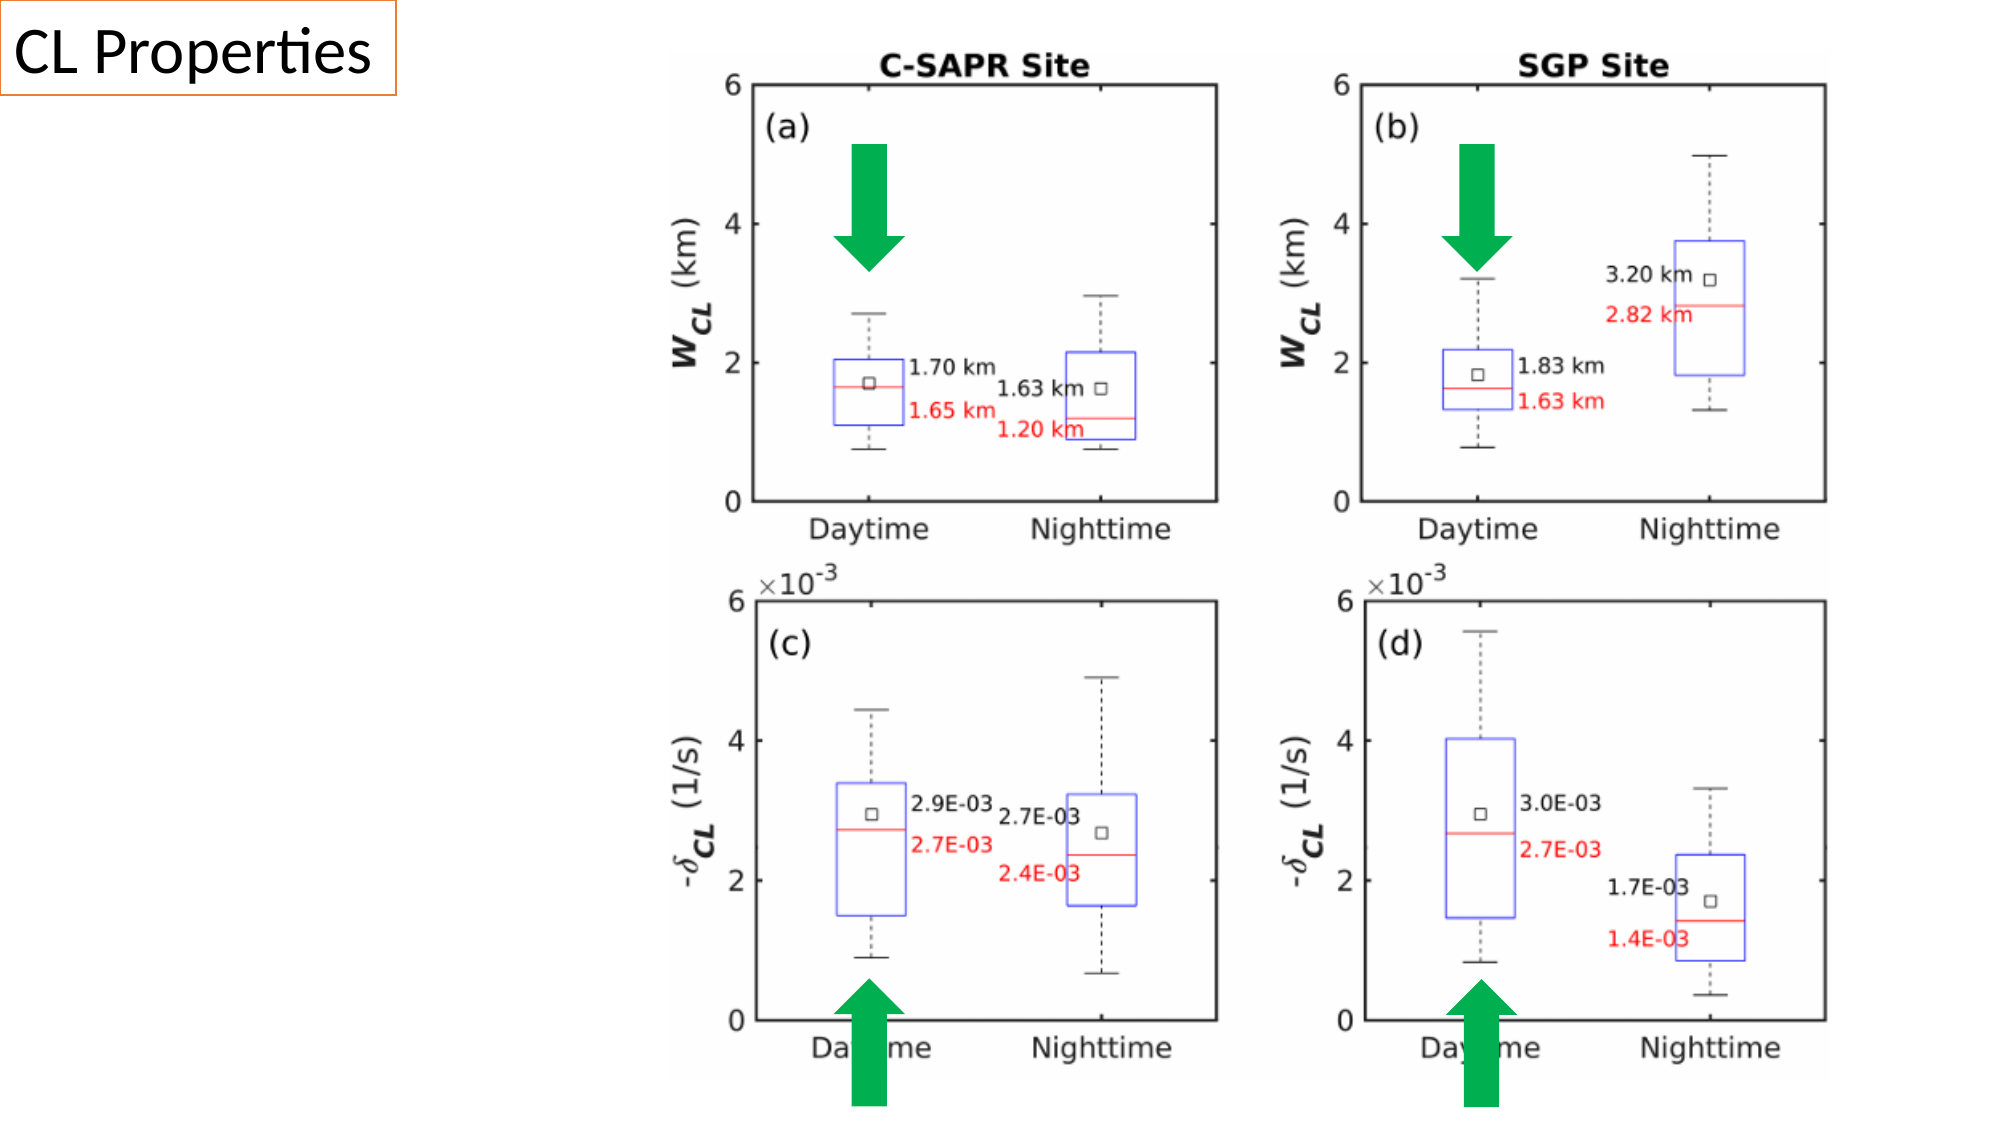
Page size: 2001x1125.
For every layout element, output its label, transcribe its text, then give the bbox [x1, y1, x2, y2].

text_box [1463, 1079, 1500, 1108]
text_box [851, 1079, 887, 1107]
picture [636, 27, 1850, 1079]
text_box CL Properties [0, 0, 397, 96]
